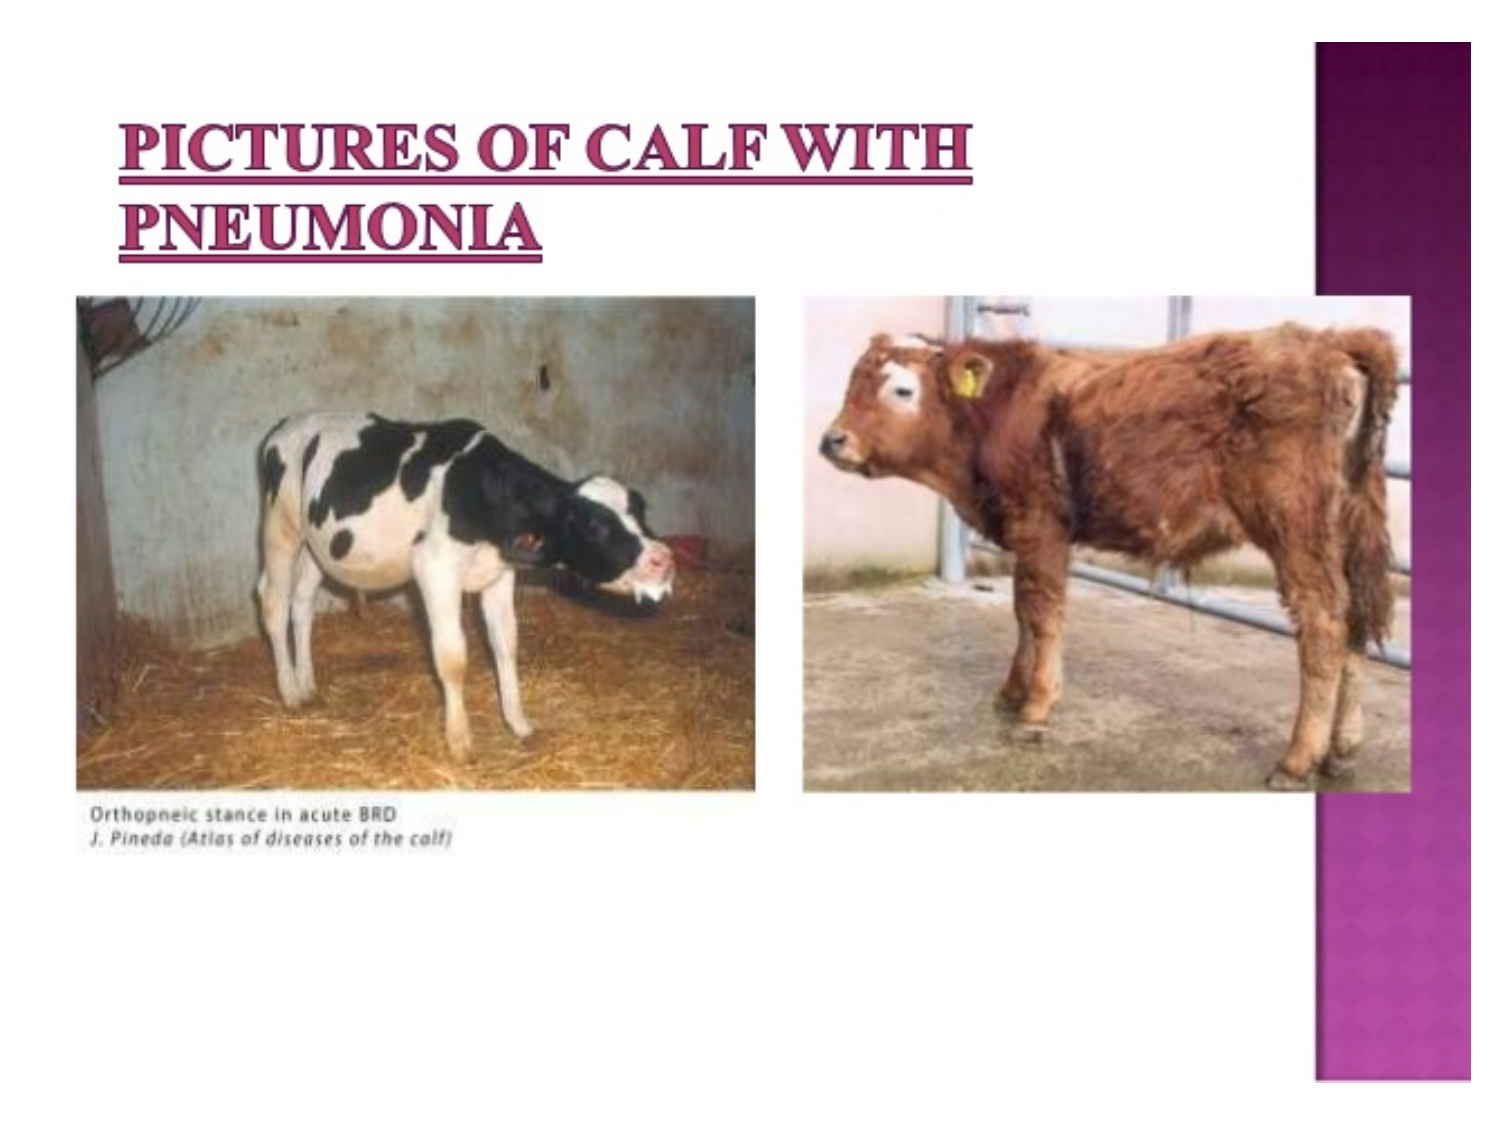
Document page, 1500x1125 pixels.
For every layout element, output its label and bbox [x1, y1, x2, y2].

picture [41, 42, 1471, 1083]
